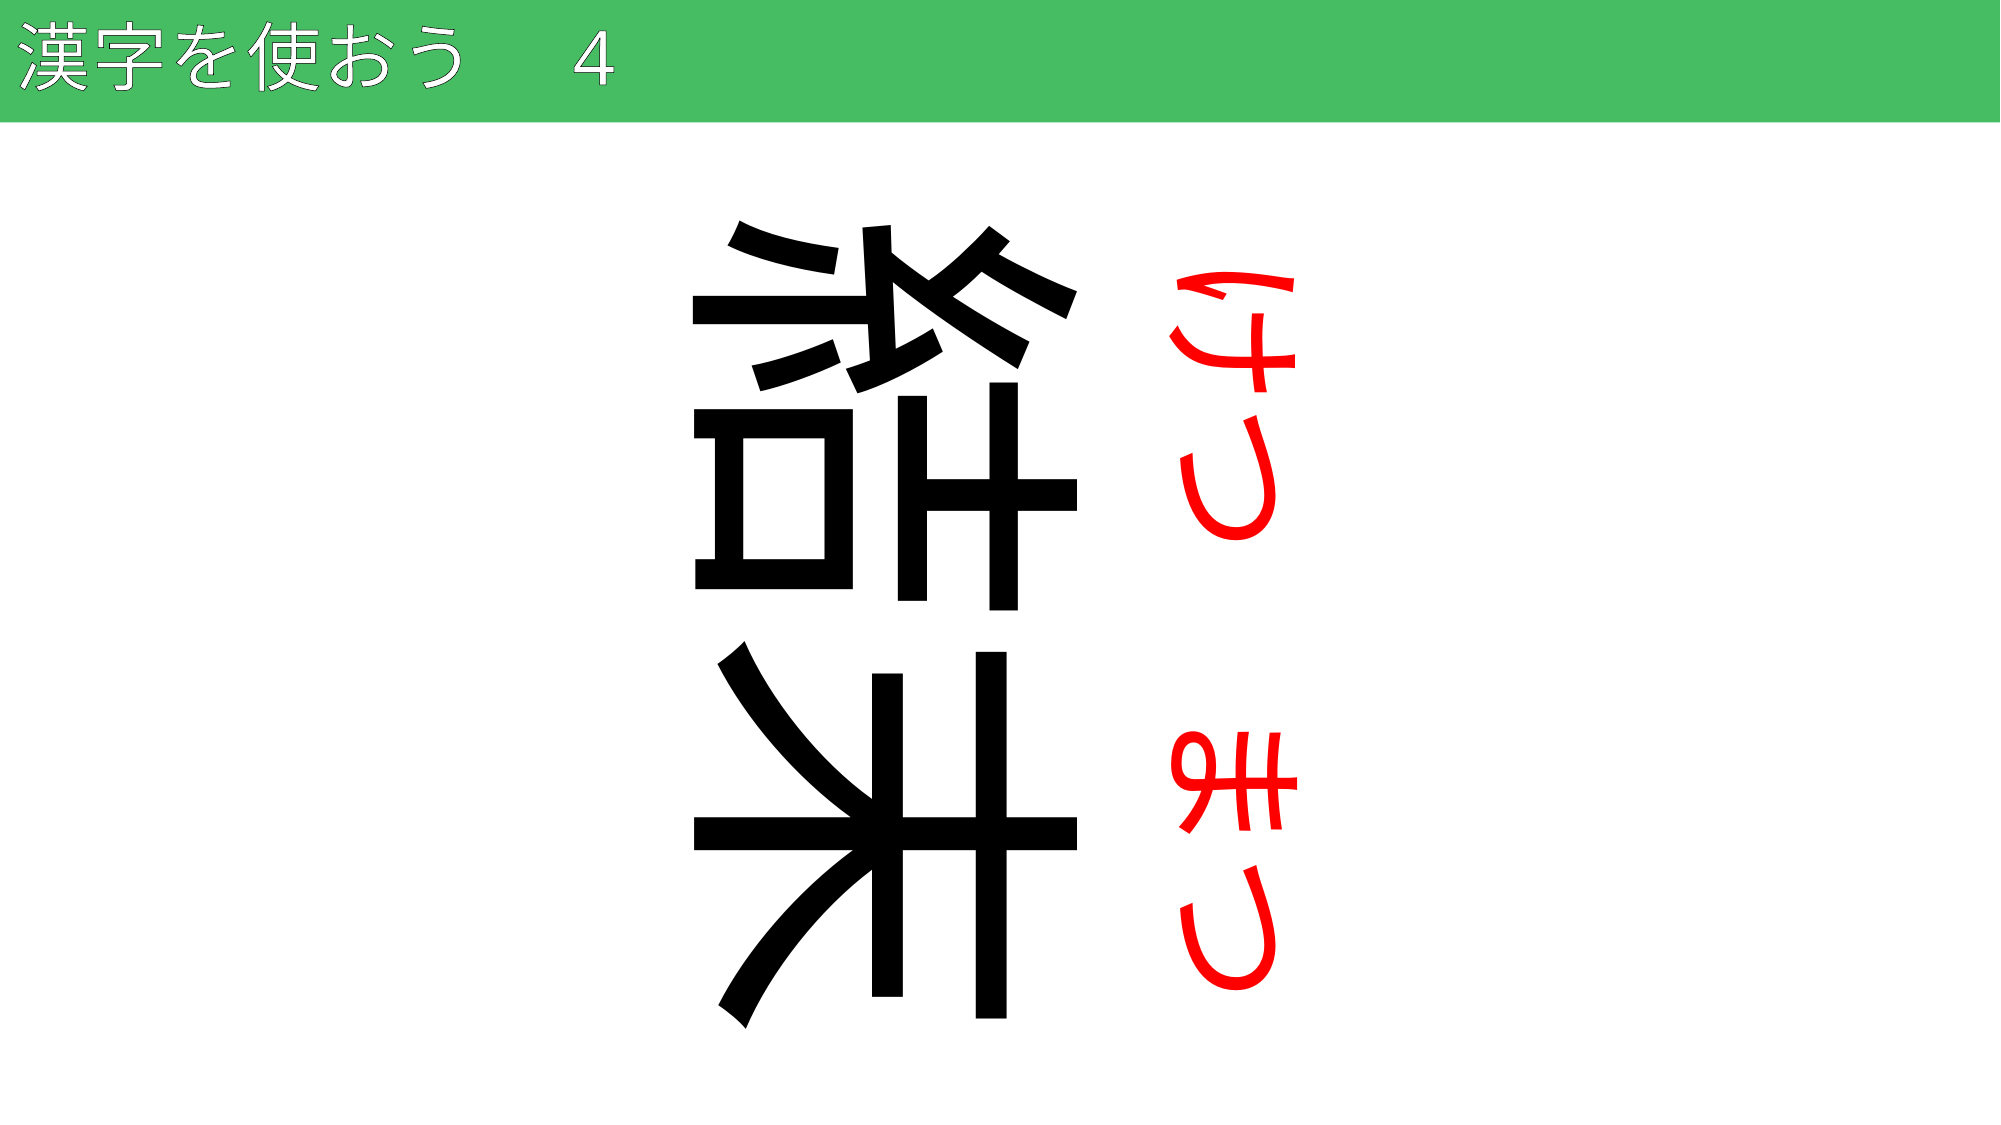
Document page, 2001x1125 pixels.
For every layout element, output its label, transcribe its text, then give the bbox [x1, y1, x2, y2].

text_box けつ まつ [1124, 239, 1337, 1012]
title 漢字を使おう 4 [0, 0, 1712, 123]
slide_number 75 [1712, 0, 2000, 123]
text_box 結末 [616, 195, 1152, 1125]
